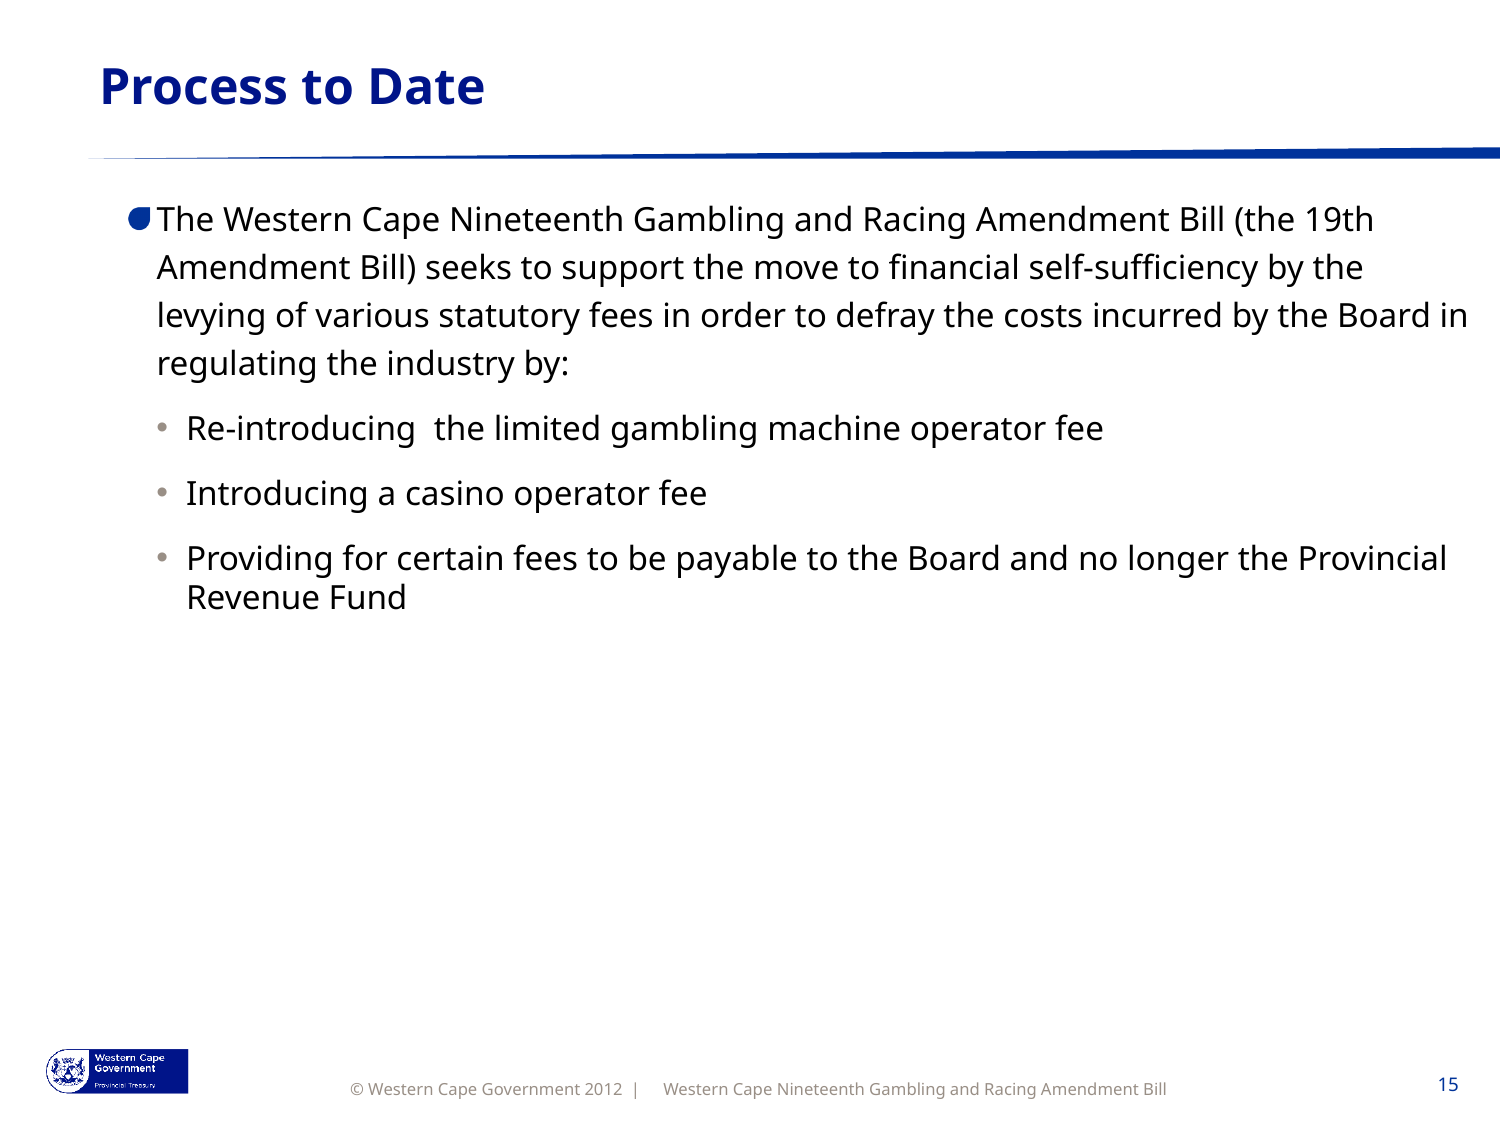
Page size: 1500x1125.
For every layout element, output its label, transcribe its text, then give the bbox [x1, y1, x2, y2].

slide_number 15 [1374, 1060, 1459, 1099]
list The Western Cape Nineteenth Gambling and Racing Amendment Bill (the 19th Amendment Bill) seeks to support the move to financial self-sufficiency by the levying of various statutory fees in order to defray the costs incurred by the Board in regulating the industry by: Re-introducing the limited gambling machine operator fee Introducing a casino operator fee Providing for certain fees to be payable to the Board and no longer the Provincial Revenue Fund [112, 182, 1495, 1008]
footer Western Cape Nineteenth Gambling and Racing Amendment Bill [663, 1060, 1343, 1099]
title Process to Date [84, 38, 1495, 130]
picture [127, 206, 151, 231]
picture [31, 1034, 203, 1108]
